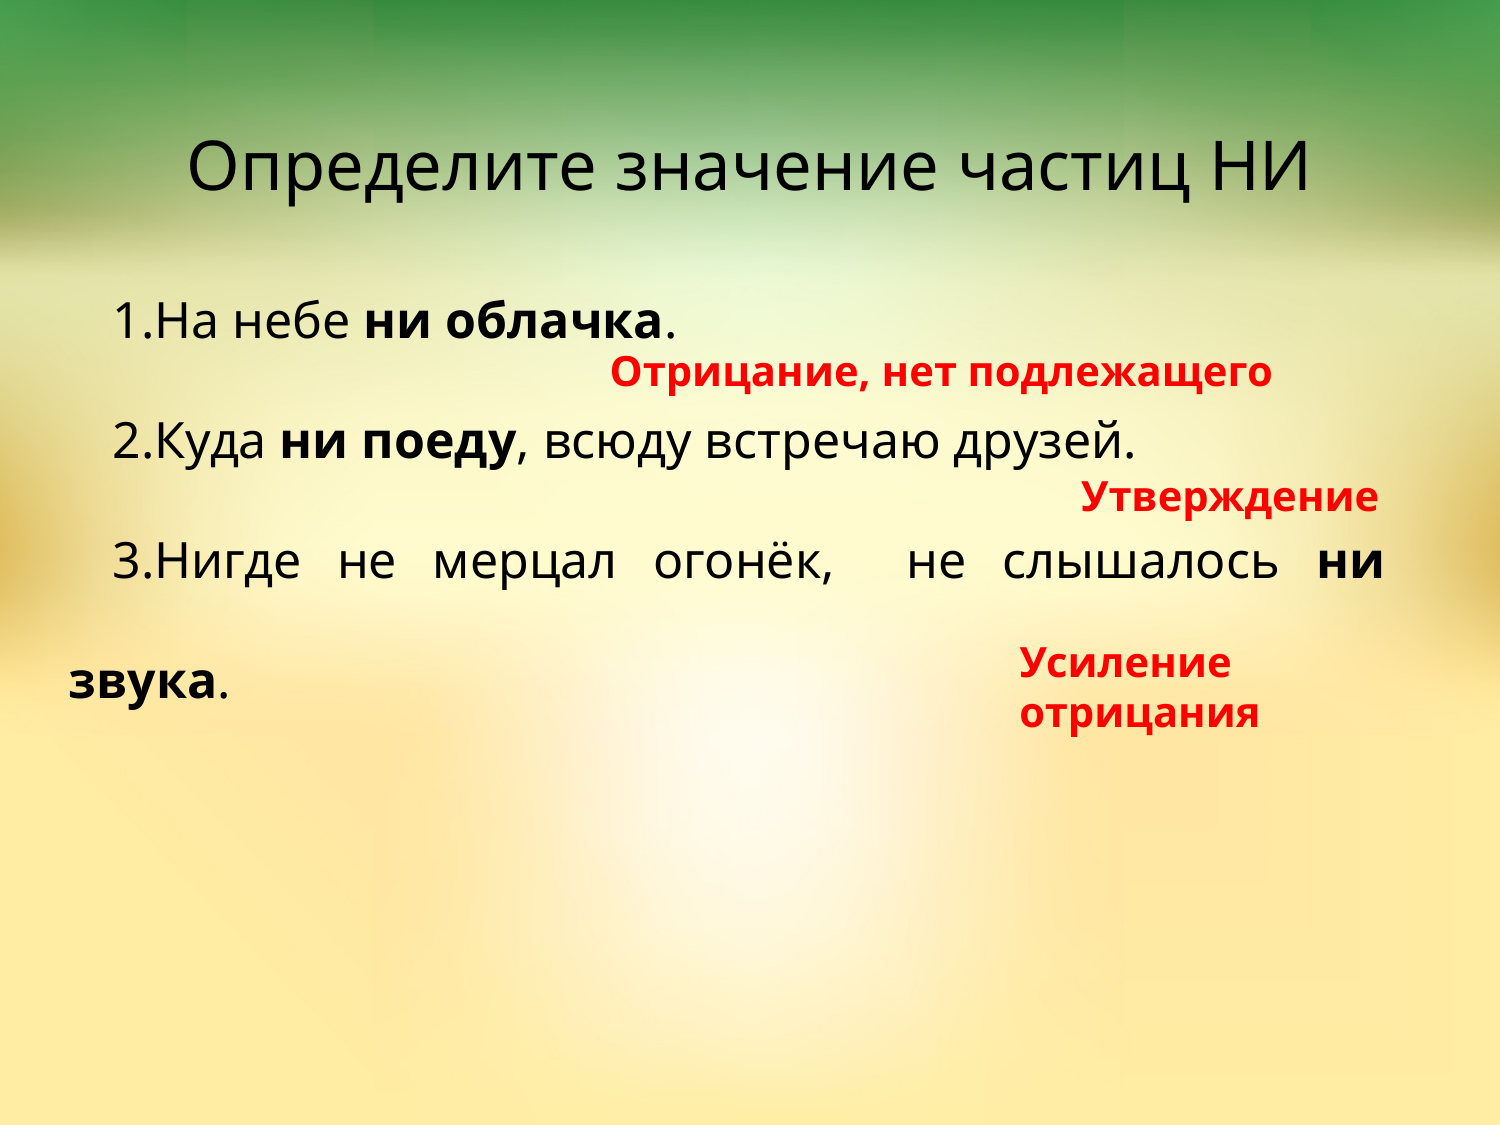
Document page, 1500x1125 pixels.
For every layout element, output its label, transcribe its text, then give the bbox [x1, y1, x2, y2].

title Определите значение частиц НИ [103, 59, 1397, 278]
text_box Утверждение [1066, 462, 1398, 528]
text_box Усиление отрицания [1004, 627, 1473, 743]
picture [0, 0, 1500, 1125]
text_box На небе ни облачка. Куда ни поеду, всюду встречаю друзей. Нигде не мерцал огонёк, не слышалось ни звука. [53, 221, 1401, 836]
text_box Отрицание, нет подлежащего [594, 337, 1288, 402]
